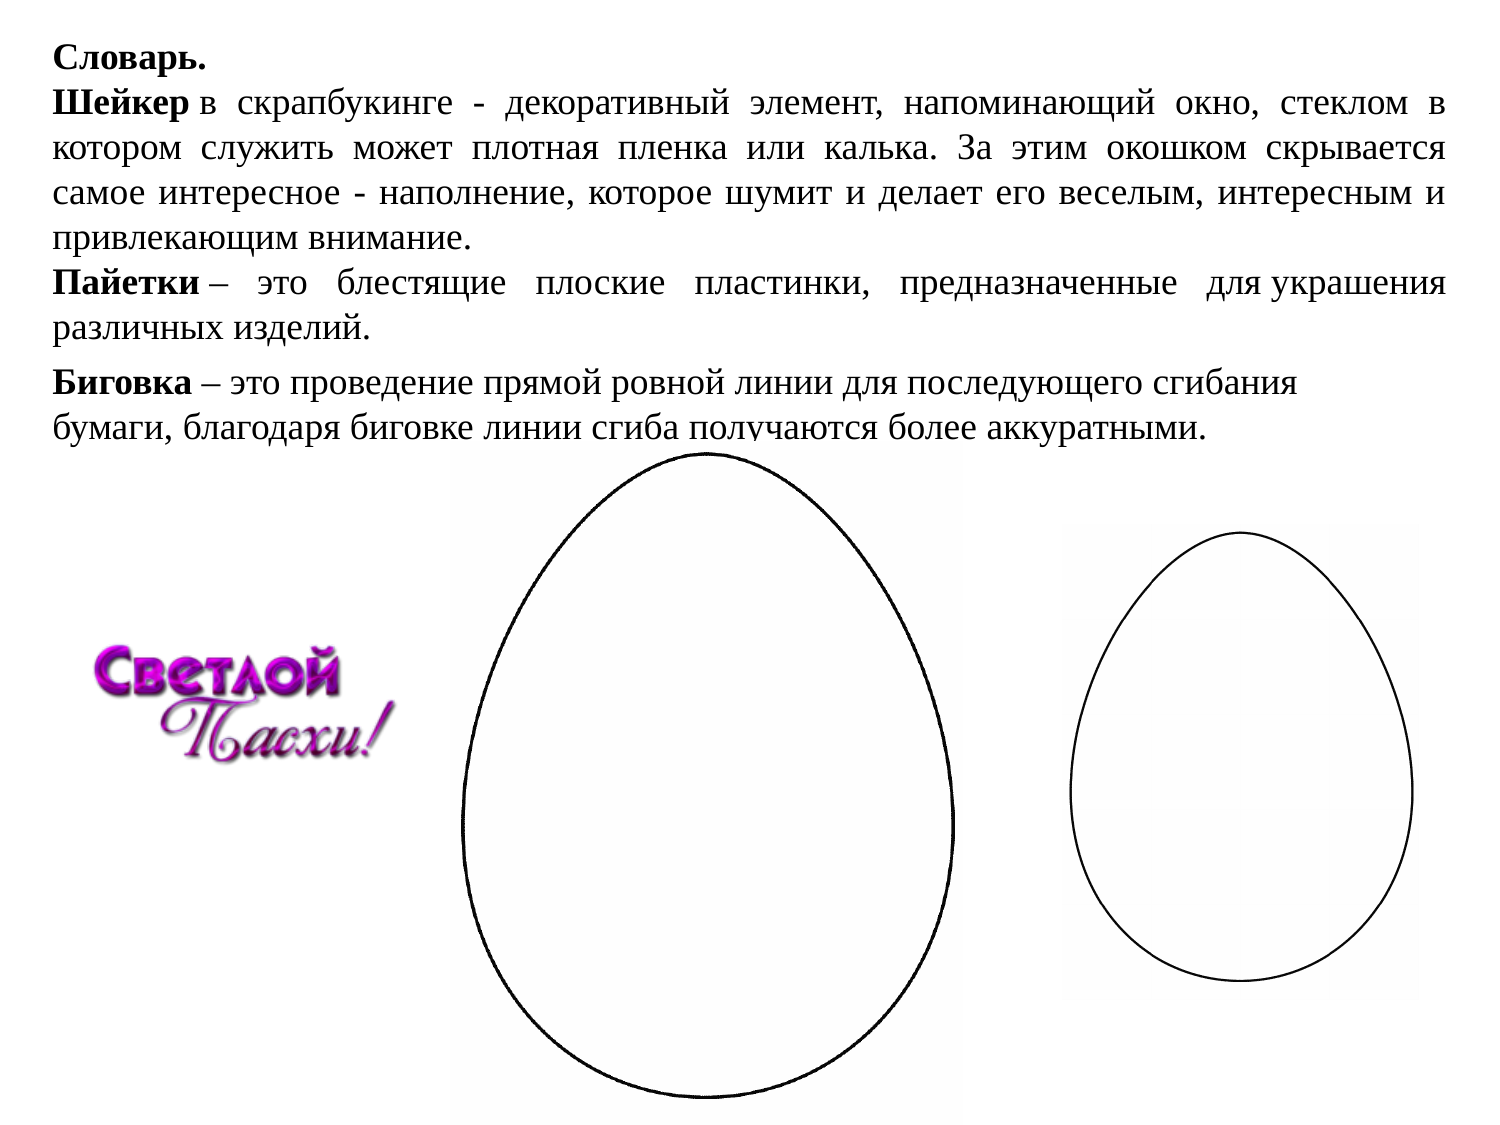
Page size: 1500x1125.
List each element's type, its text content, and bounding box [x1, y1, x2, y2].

picture [1062, 524, 1420, 1001]
picture [449, 441, 963, 1125]
text_box Словарь. Шейкер в скрапбукинге - декоративный элемент, напоминающий окно, стеклом в котором служить может плотная пленка или калька. За этим окошком скрывается самое интересное - наполнение, которое шумит и делает его веселым, интересным и привлекающим внимание. Пайетки – это блестящие плоские пластинки, предназначенные для украшения различных изделий. [37, 24, 1463, 355]
text_box Биговка – это проведение прямой ровной линии для последующего сгибания бумаги, благодаря биговке линии сгиба получаются более аккуратными. [37, 349, 1438, 455]
picture [87, 637, 401, 768]
